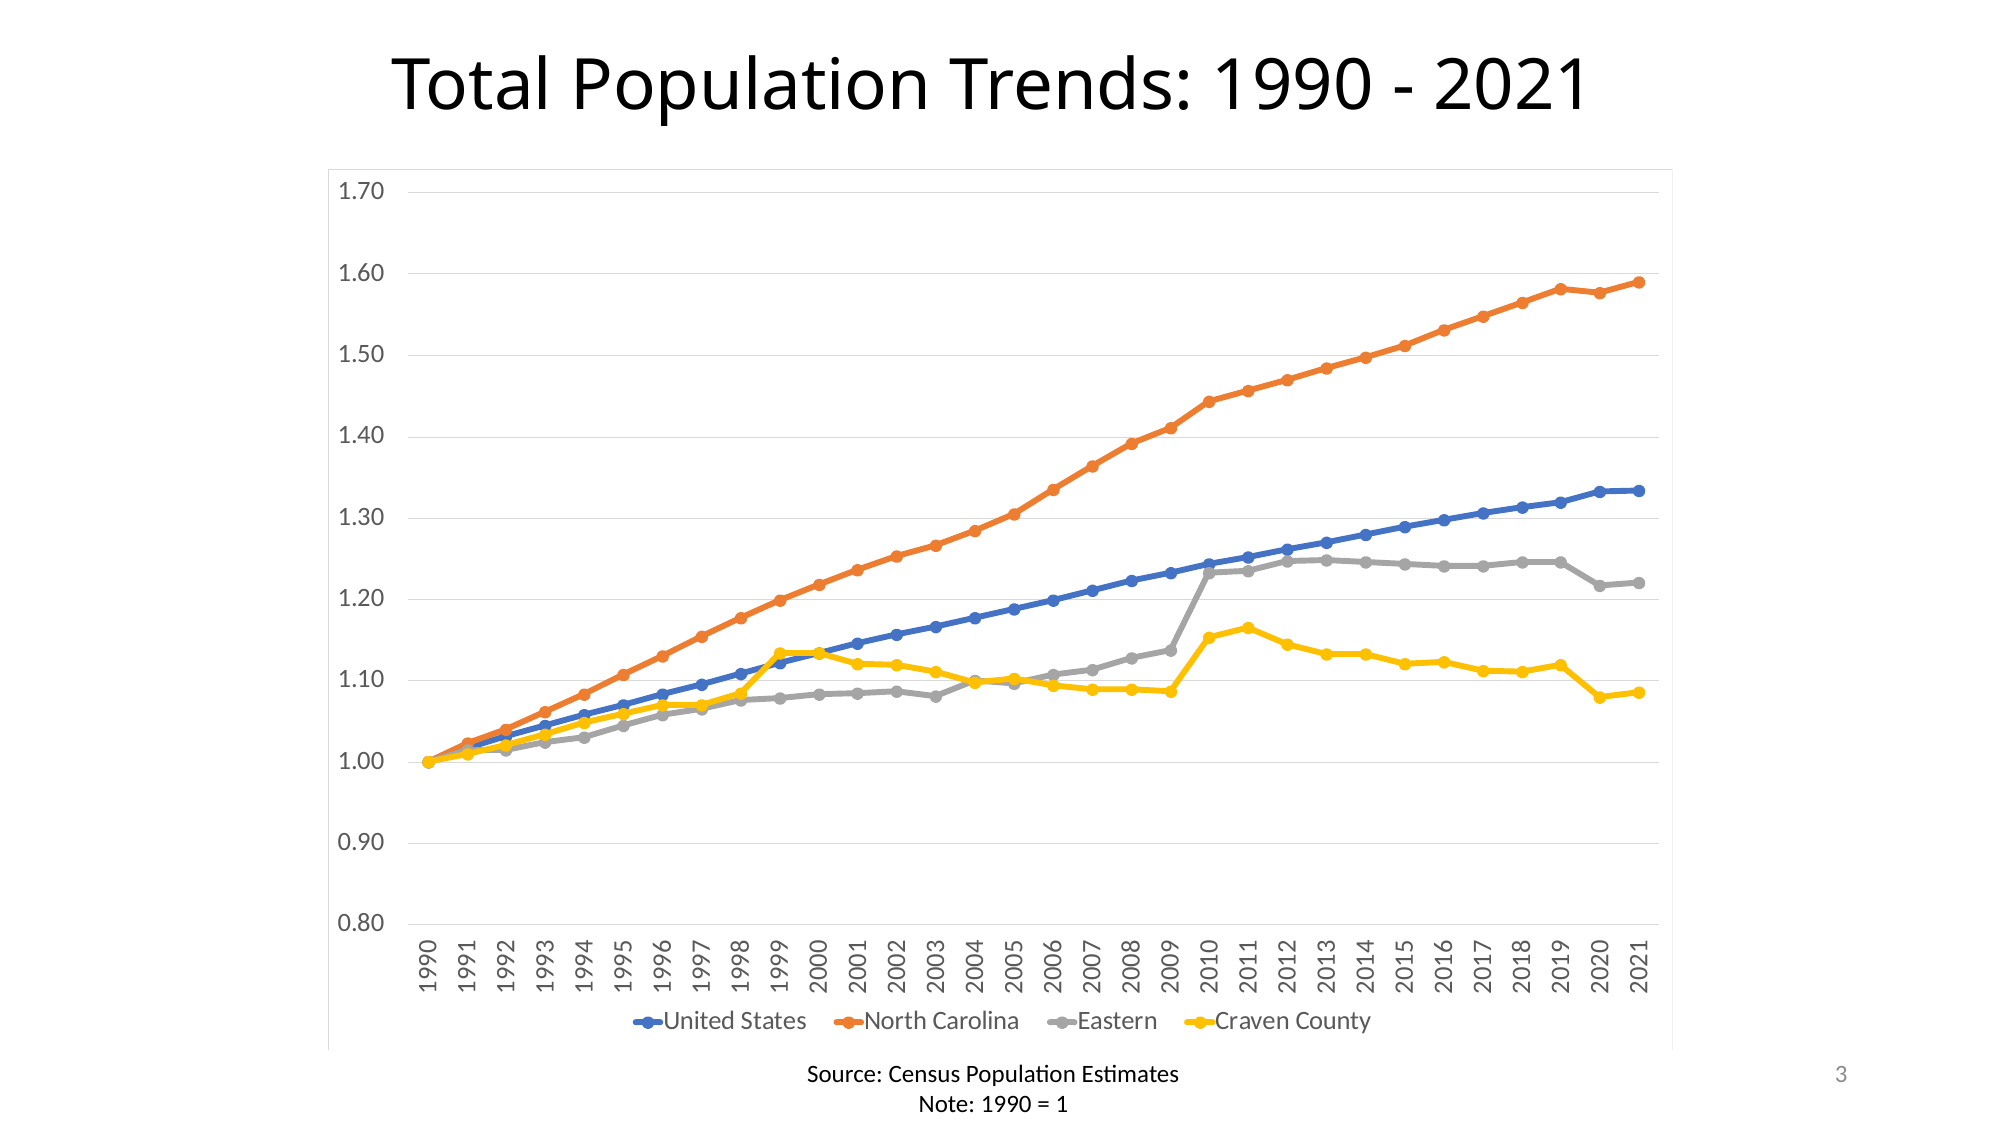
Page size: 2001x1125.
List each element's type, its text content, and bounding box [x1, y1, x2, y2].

title Total Population Trends: 1990 - 2021 [24, 5, 1963, 169]
slide_number 3 [1412, 1042, 1863, 1103]
picture [327, 168, 1673, 1051]
text_box Source: Census Population Estimates Note: 1990 = 1 [790, 1051, 1197, 1125]
